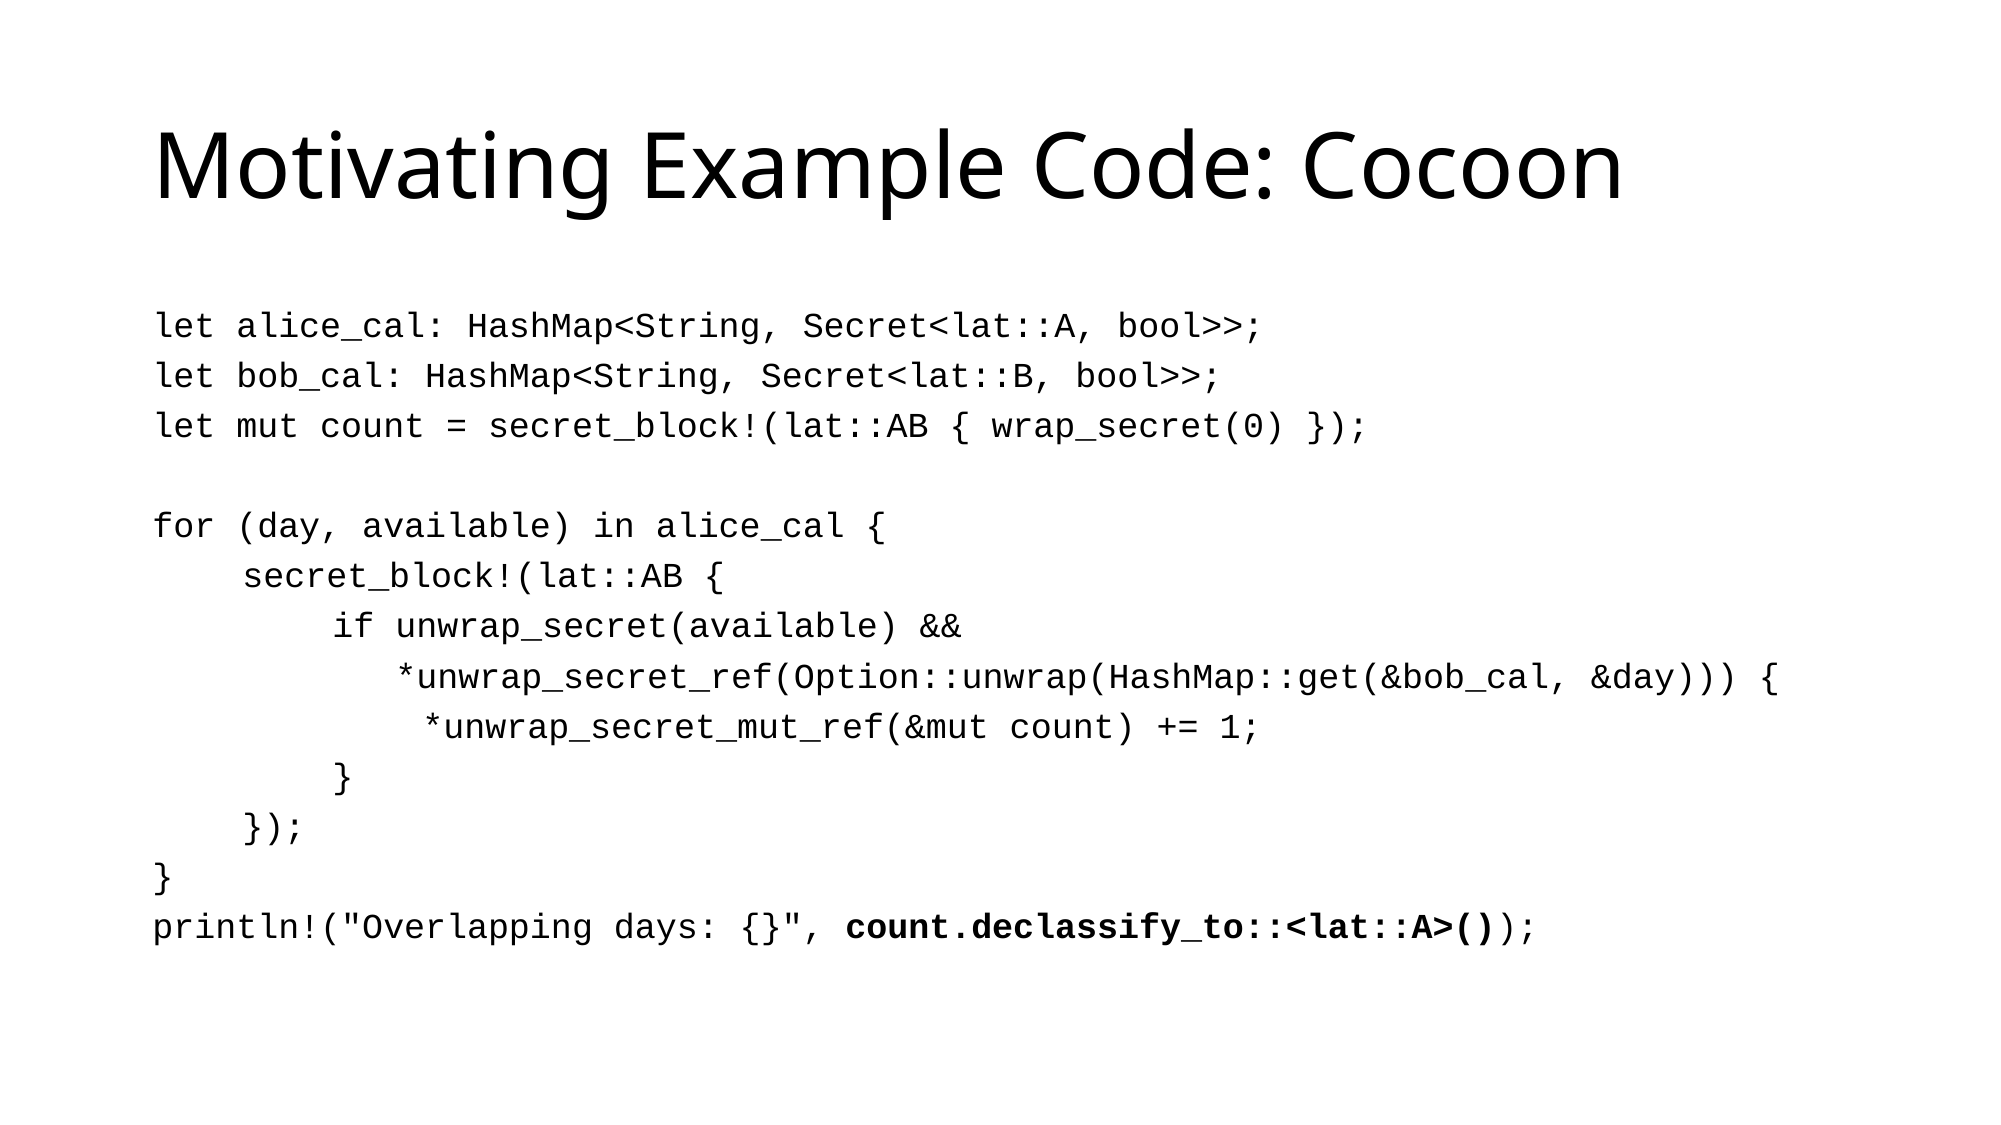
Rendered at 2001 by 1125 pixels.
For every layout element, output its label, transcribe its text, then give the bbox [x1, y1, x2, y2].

title Motivating Example Code: Cocoon [137, 59, 1863, 278]
list let alice_cal: HashMap<String, Secret<lat::A, bool>>; let bob_cal: HashMap<String, Secret<lat::B, bool>>; let mut count = secret_block!(lat::AB { wrap_secret(0) }); for (day, available) in alice_cal { secret_block!(lat::AB { if unwrap_secret(available) && *unwrap_secret_ref(Option::unwrap(HashMap::get(&bob_cal, &day))) { *unwrap_secret_mut_ref(&mut count) += 1; } }); } println!("Overlapping days: {}", count.declassify_to::<lat::A>()); [137, 299, 1863, 1014]
